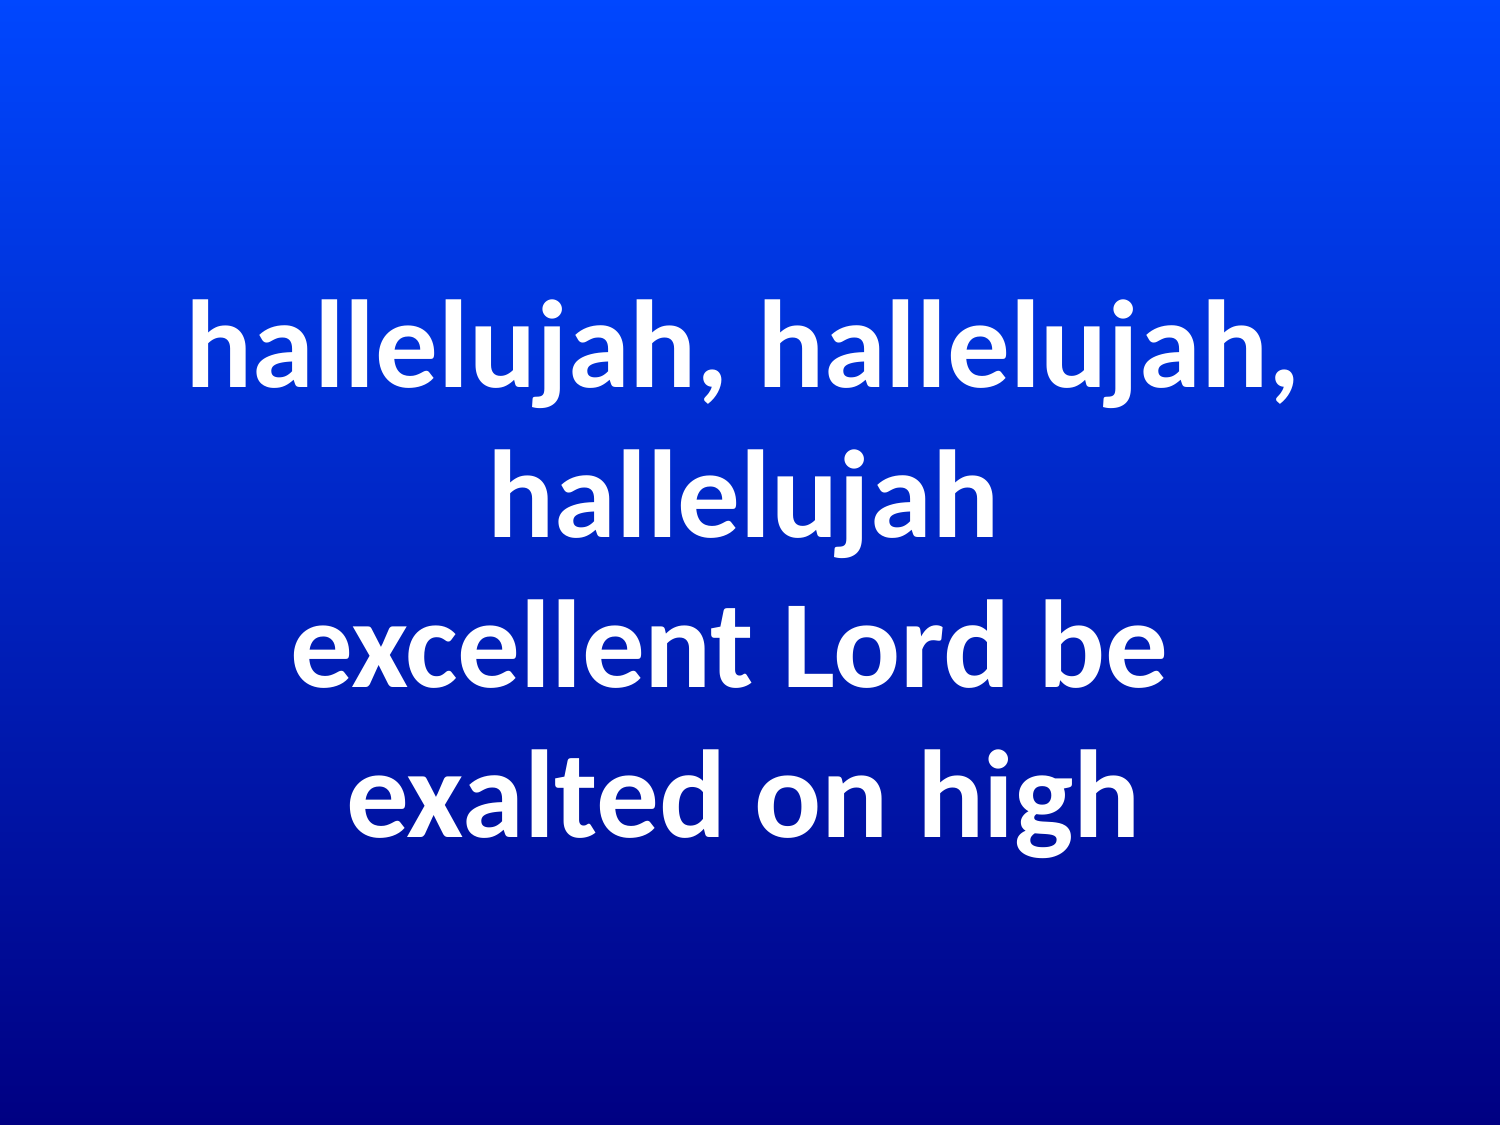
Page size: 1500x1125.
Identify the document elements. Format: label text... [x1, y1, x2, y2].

title hallelujah, hallelujah, hallelujah excellent Lord be exalted on high [12, 0, 1475, 1125]
